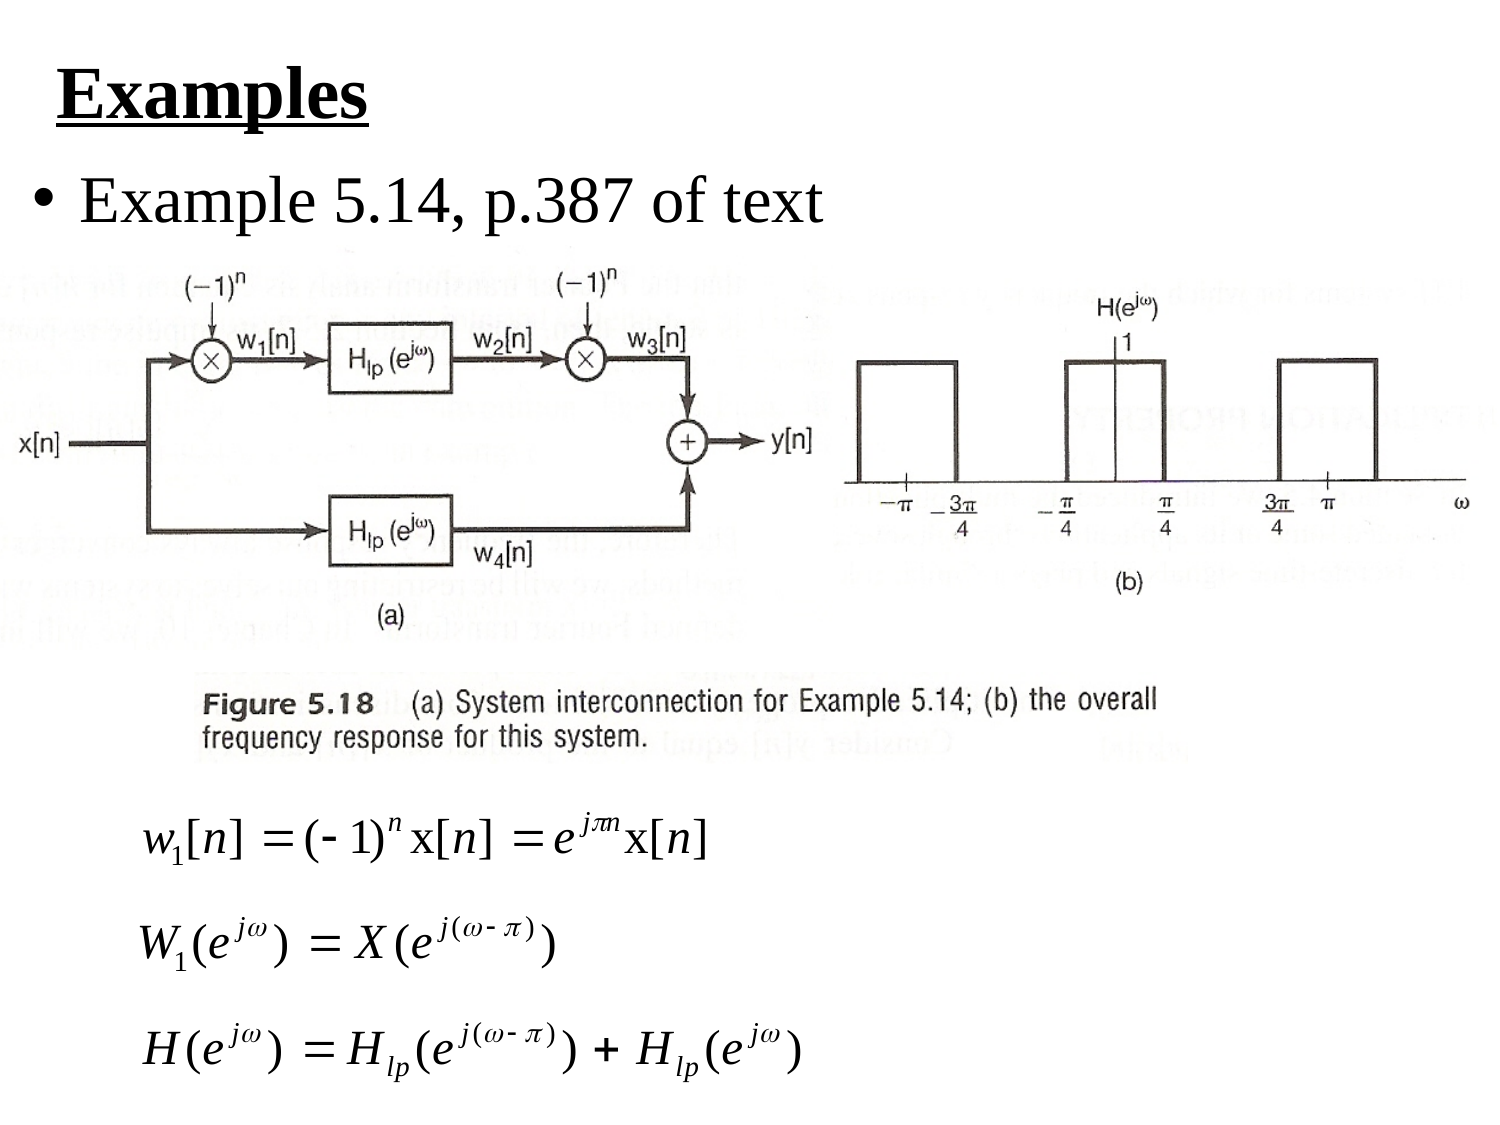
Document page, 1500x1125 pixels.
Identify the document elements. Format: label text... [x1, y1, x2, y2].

text_box Example 5.14, p.387 of text [17, 148, 1471, 244]
picture [194, 672, 1188, 764]
picture [0, 245, 1500, 651]
text_box Examples [0, 36, 491, 141]
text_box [133, 798, 812, 1095]
